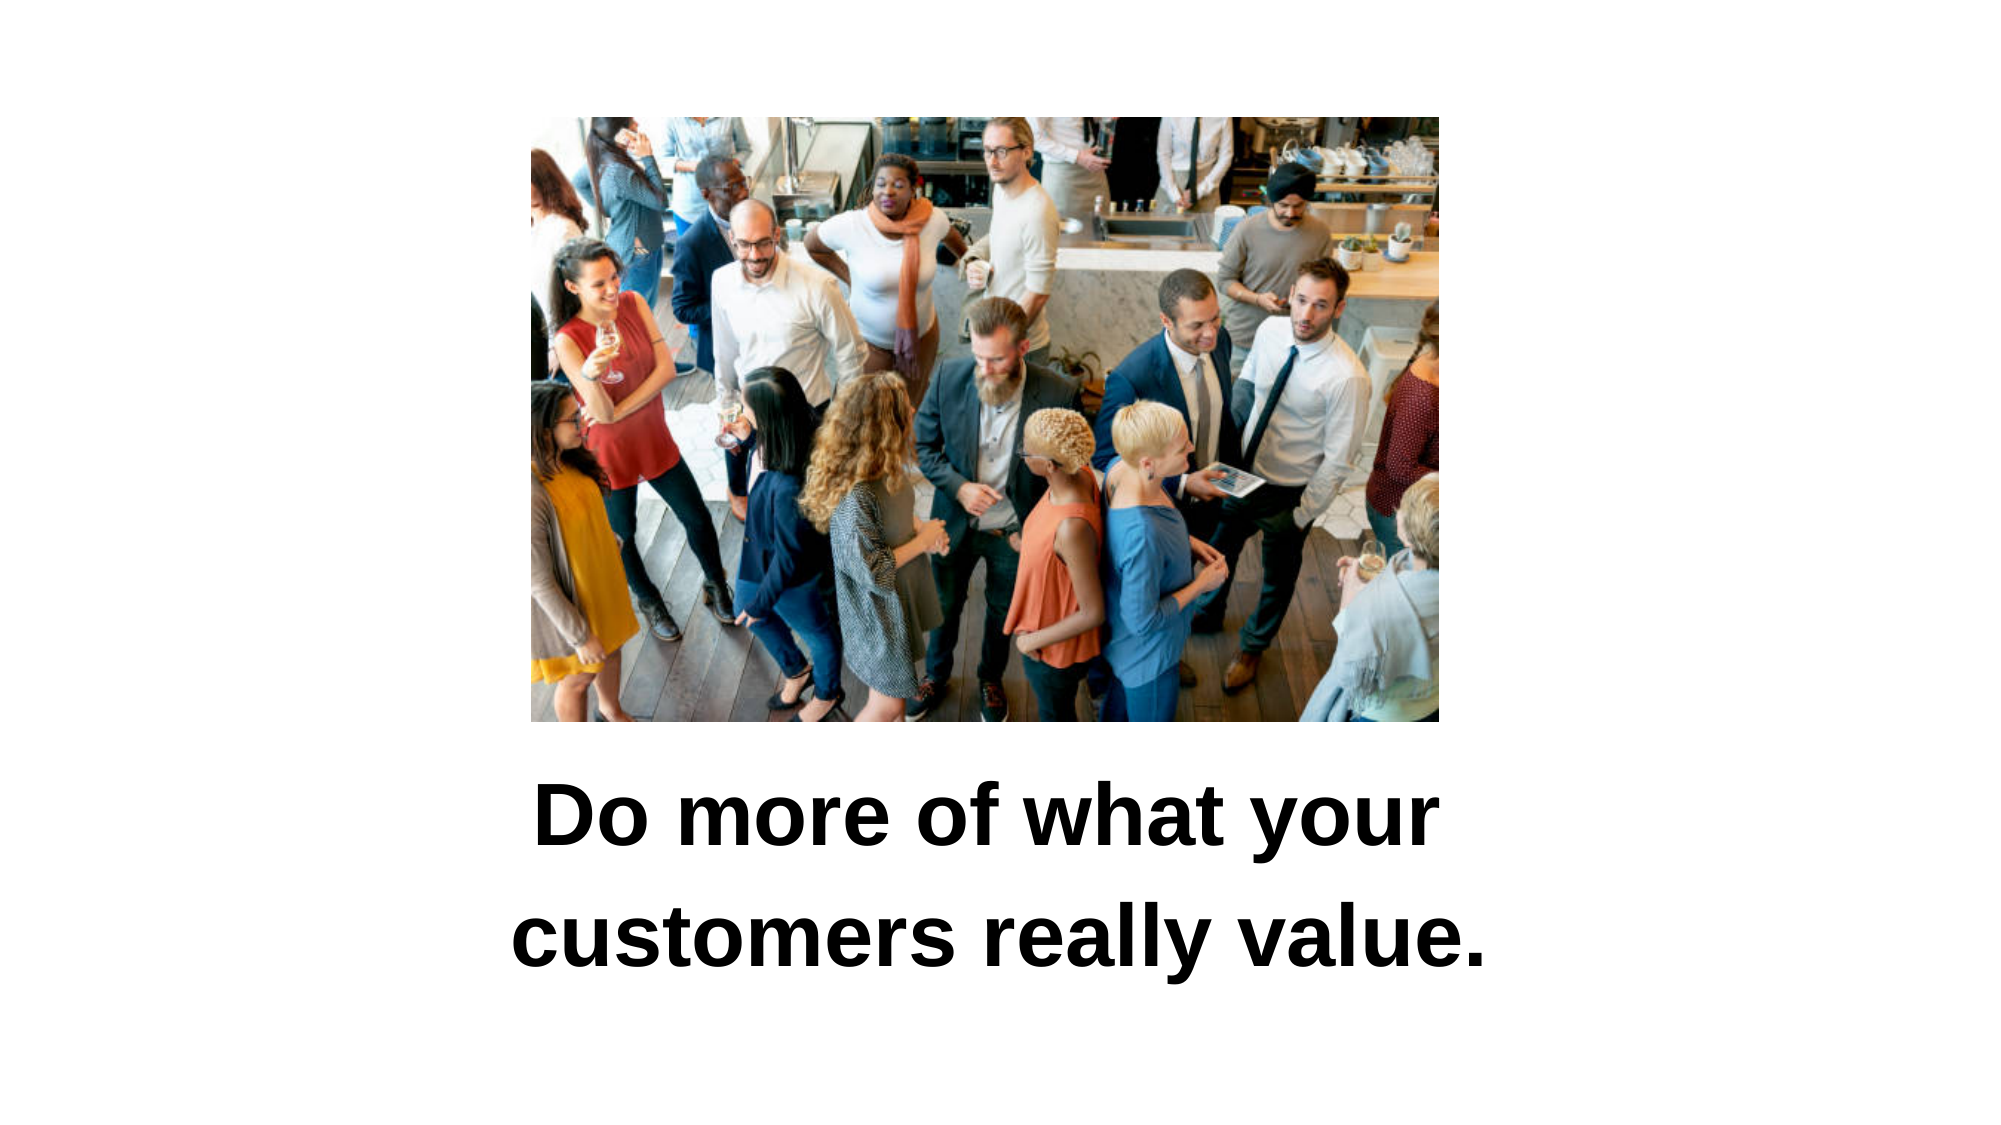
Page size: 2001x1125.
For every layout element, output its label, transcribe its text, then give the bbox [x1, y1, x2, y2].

picture [531, 117, 1439, 722]
text_box Do more of what your customers really value. [189, 721, 1810, 1004]
